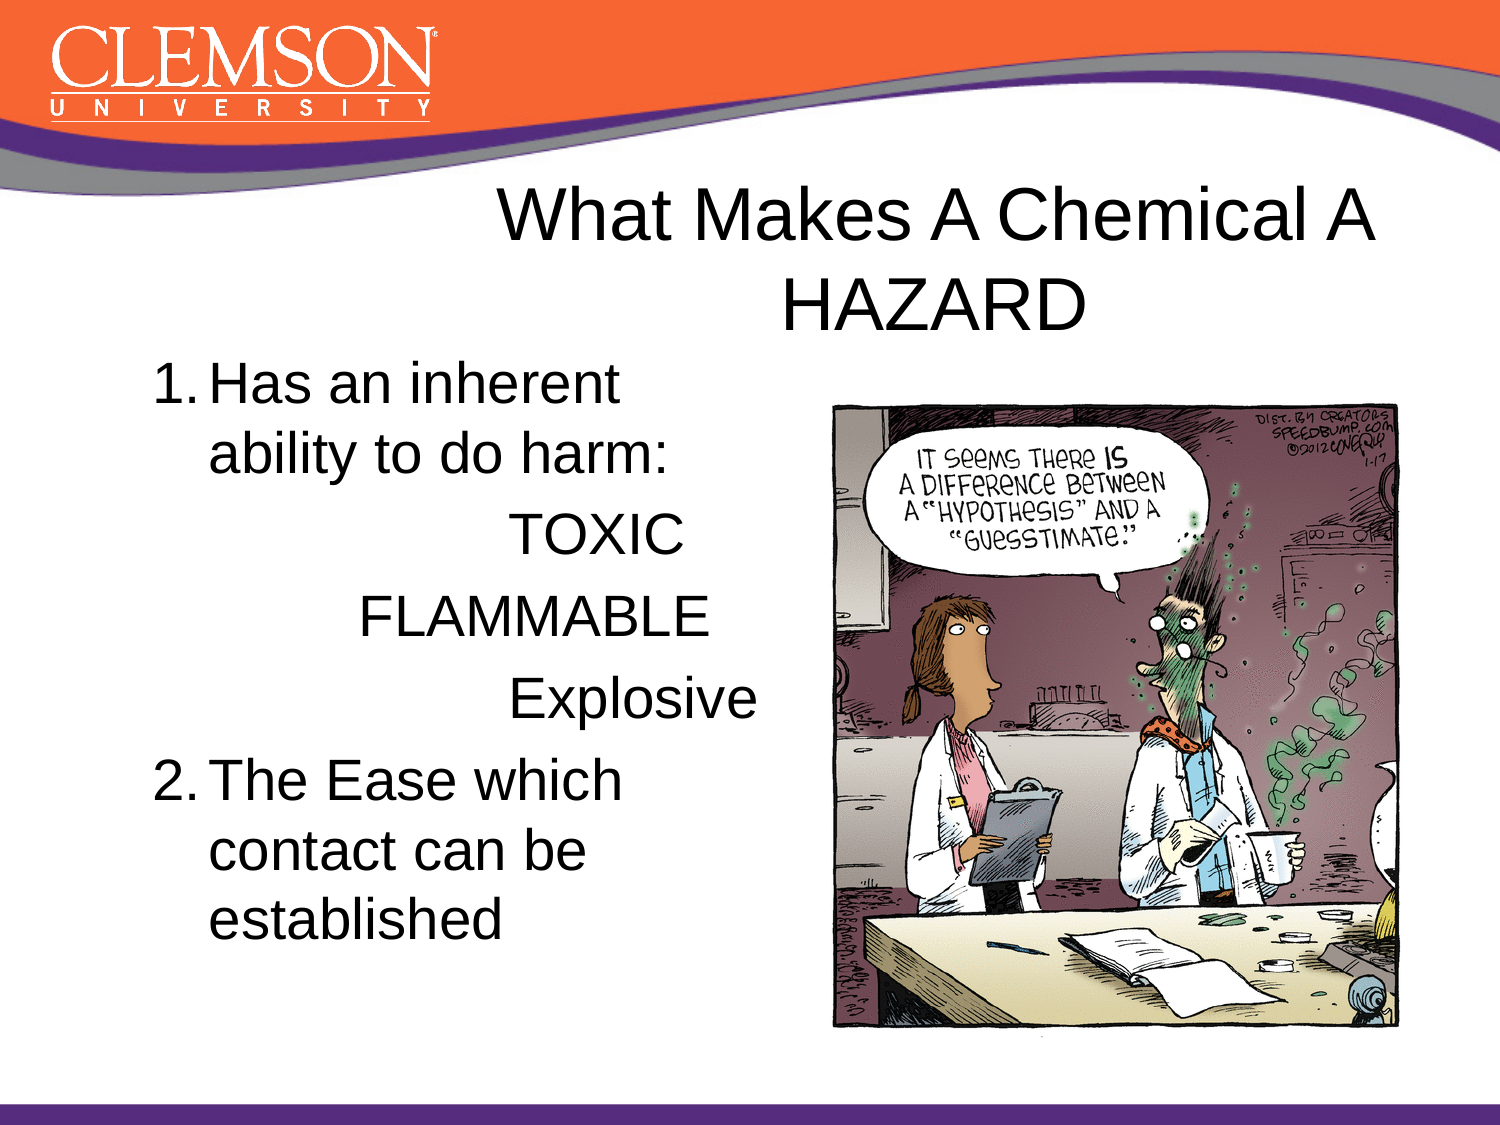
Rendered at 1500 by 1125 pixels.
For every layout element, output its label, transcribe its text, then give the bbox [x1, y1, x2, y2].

picture [0, 0, 1500, 1125]
text_box What Makes A Chemical A HAZARD [324, 161, 1500, 350]
text_box 1. Has an inherent ability to do harm: TOXIC FLAMMABLE Explosive 2. The Ease which contact can be established [137, 337, 790, 1064]
